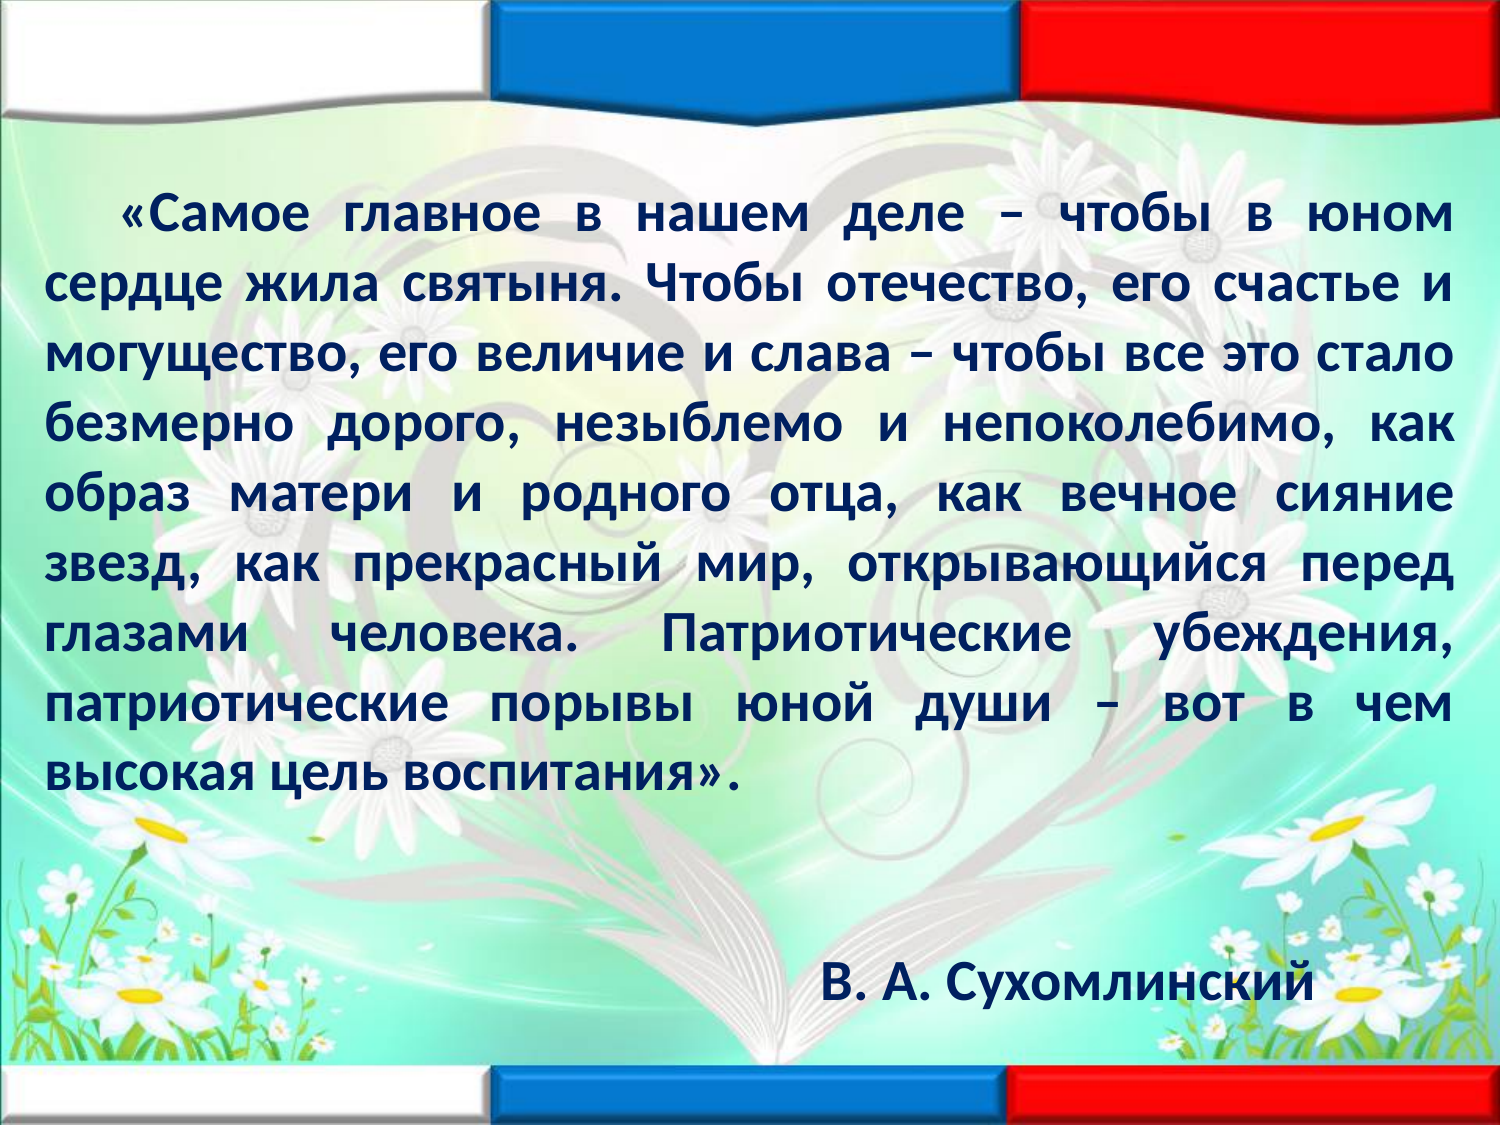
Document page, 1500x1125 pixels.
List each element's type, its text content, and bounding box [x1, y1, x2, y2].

text_box «Самое главное в нашем деле – чтобы в юном сердце жила святыня. Чтобы отечество, его счастье и могущество, его величие и слава – чтобы все это стало безмерно дорого, незыблемо и непоколебимо, как образ матери и родного отца, как вечное сияние звезд, как прекрасный мир, открывающийся перед глазами человека. Патриотические убеждения, патриотические порывы юной души – вот в чем высокая цель воспитания». В. А. Сухомлинский [29, 165, 1471, 1020]
picture [0, 0, 1500, 1125]
